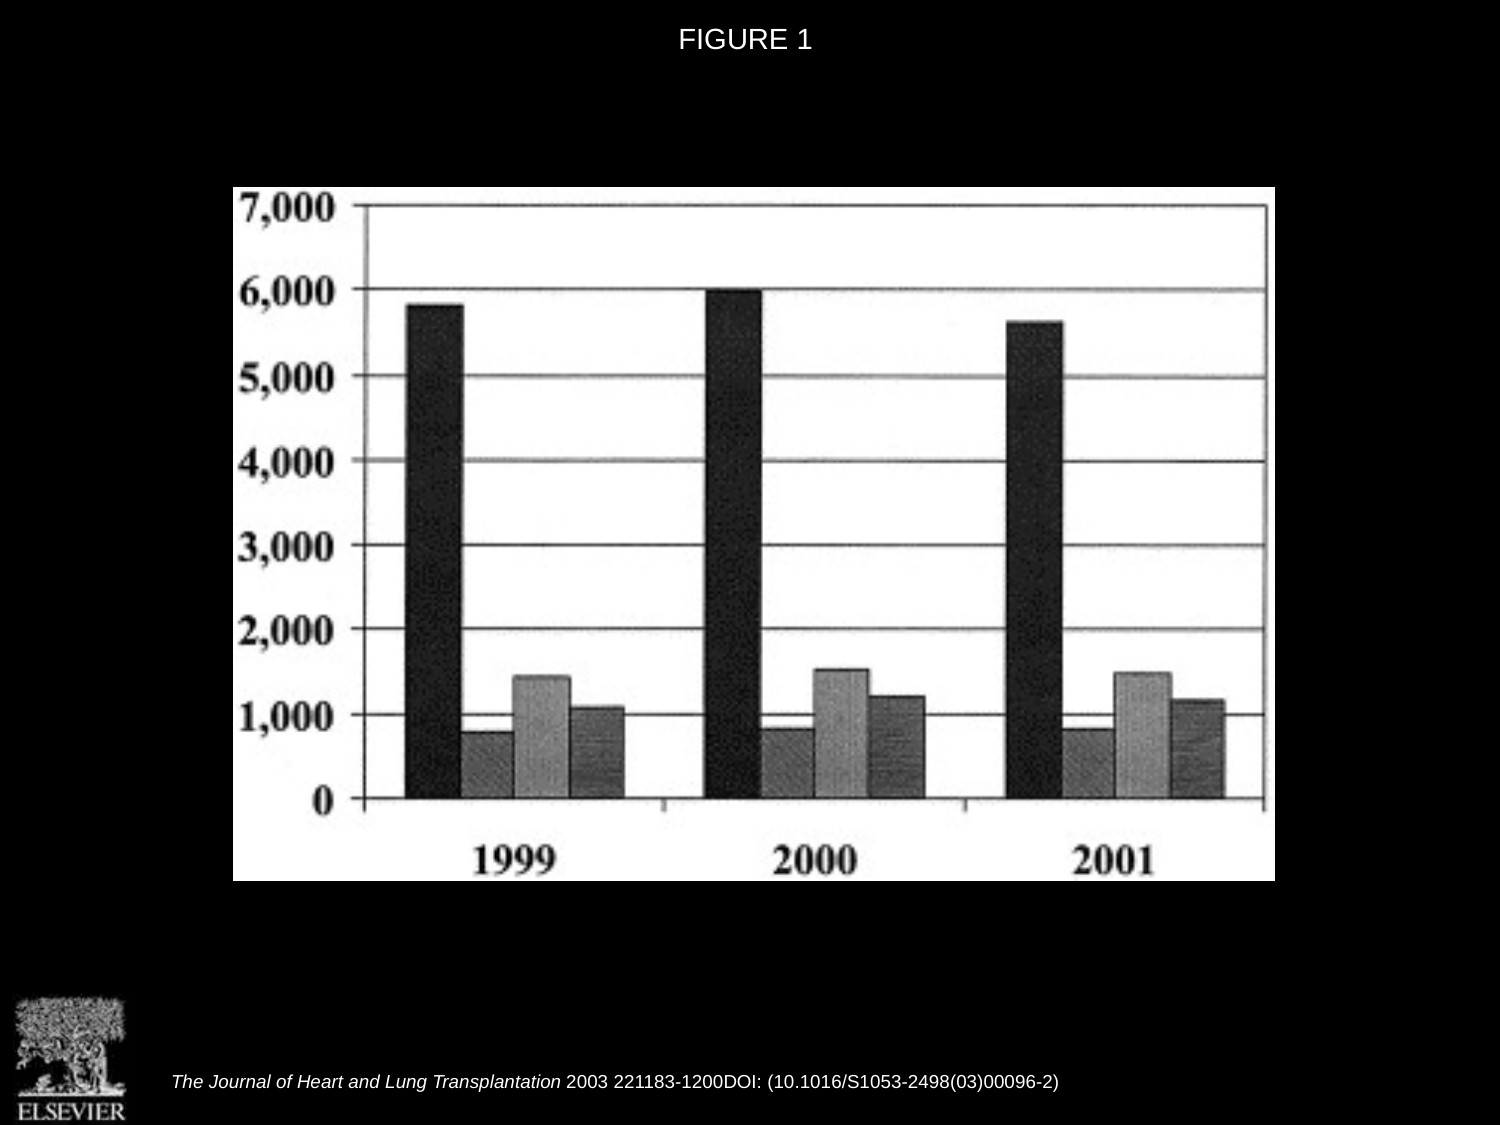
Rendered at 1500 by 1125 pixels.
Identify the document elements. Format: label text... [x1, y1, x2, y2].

text_box [156, 1067, 1068, 1125]
picture [12, 994, 130, 1125]
picture [233, 186, 1276, 881]
text_box The Journal of Heart and Lung Transplantation 2003 221183-1200DOI: (10.1016/S1053-2498(03)00096-2) [156, 1062, 1500, 1101]
text_box FIGURE 1 [663, 12, 837, 64]
